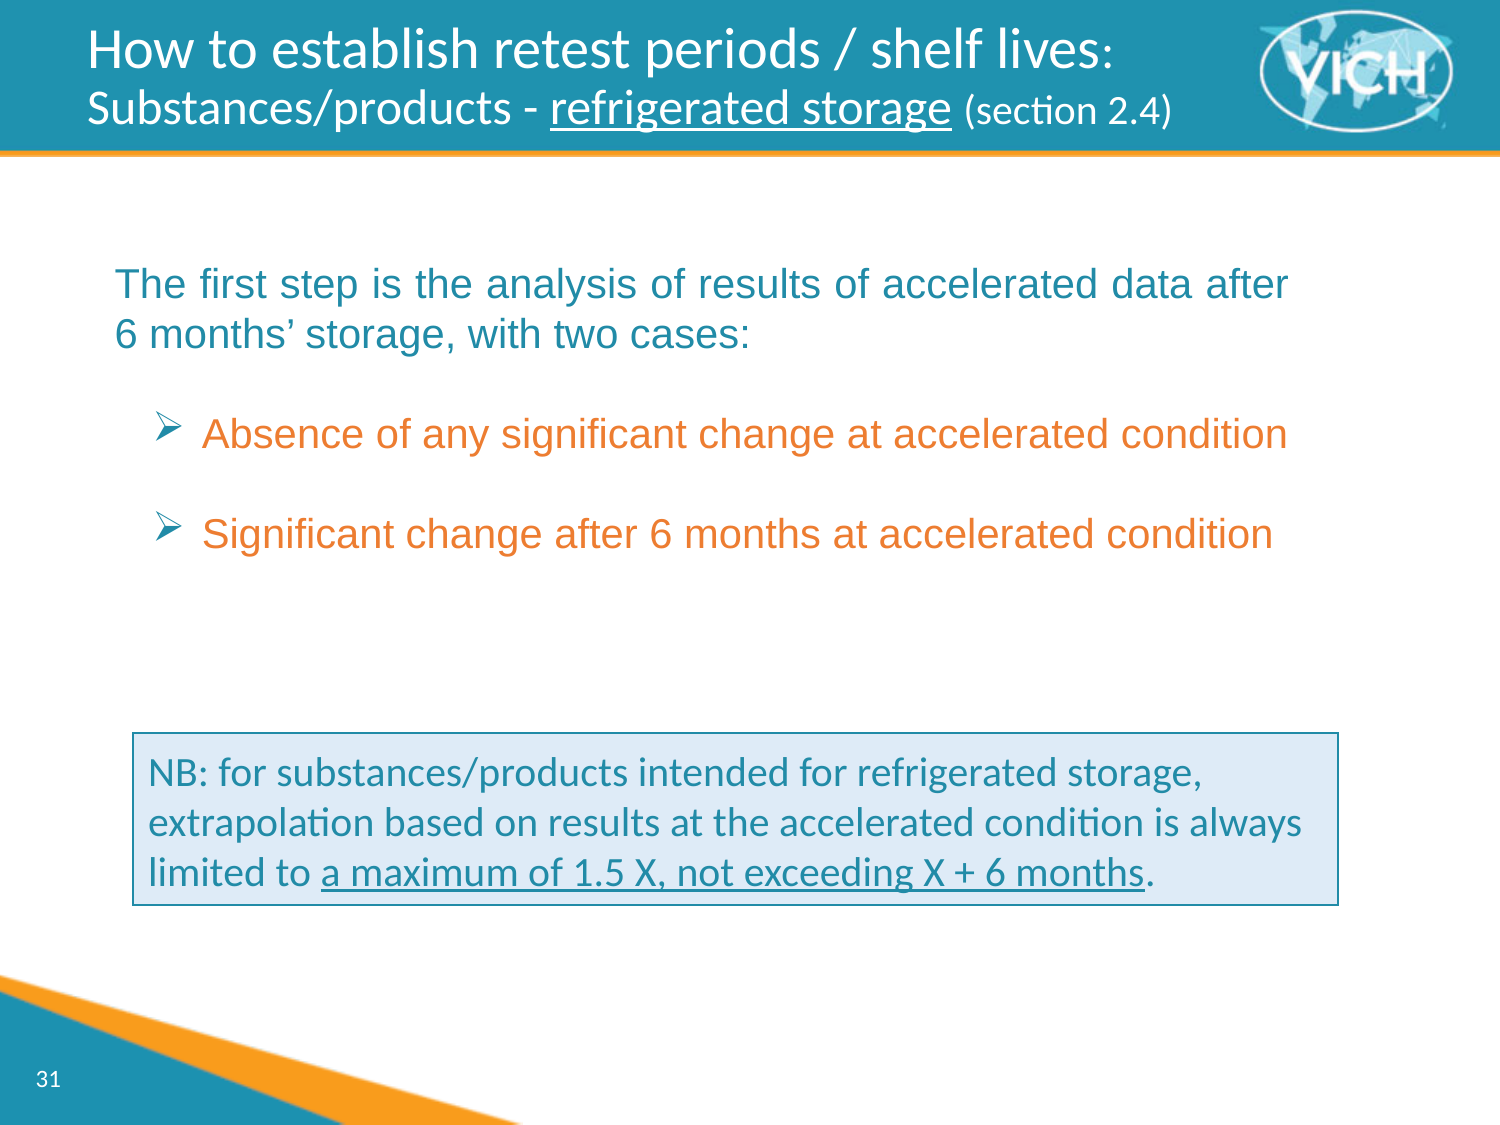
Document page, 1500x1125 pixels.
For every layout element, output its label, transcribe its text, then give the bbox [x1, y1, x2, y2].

list How to establish retest periods / shelf lives: Substances/products - refrigerated storage (section 2.4) [72, 10, 1392, 140]
picture [0, 974, 523, 1125]
picture [0, 0, 1500, 157]
text_box The first step is the analysis of results of accelerated data after 6 months’ storage, with two cases: Absence of any significant change at accelerated condition Significant change after 6 months at accelerated condition [99, 249, 1305, 563]
text_box NB: for substances/products intended for refrigerated storage, extrapolation based on results at the accelerated condition is always limited to a maximum of 1.5 X, not exceeding X + 6 months. [132, 732, 1339, 906]
